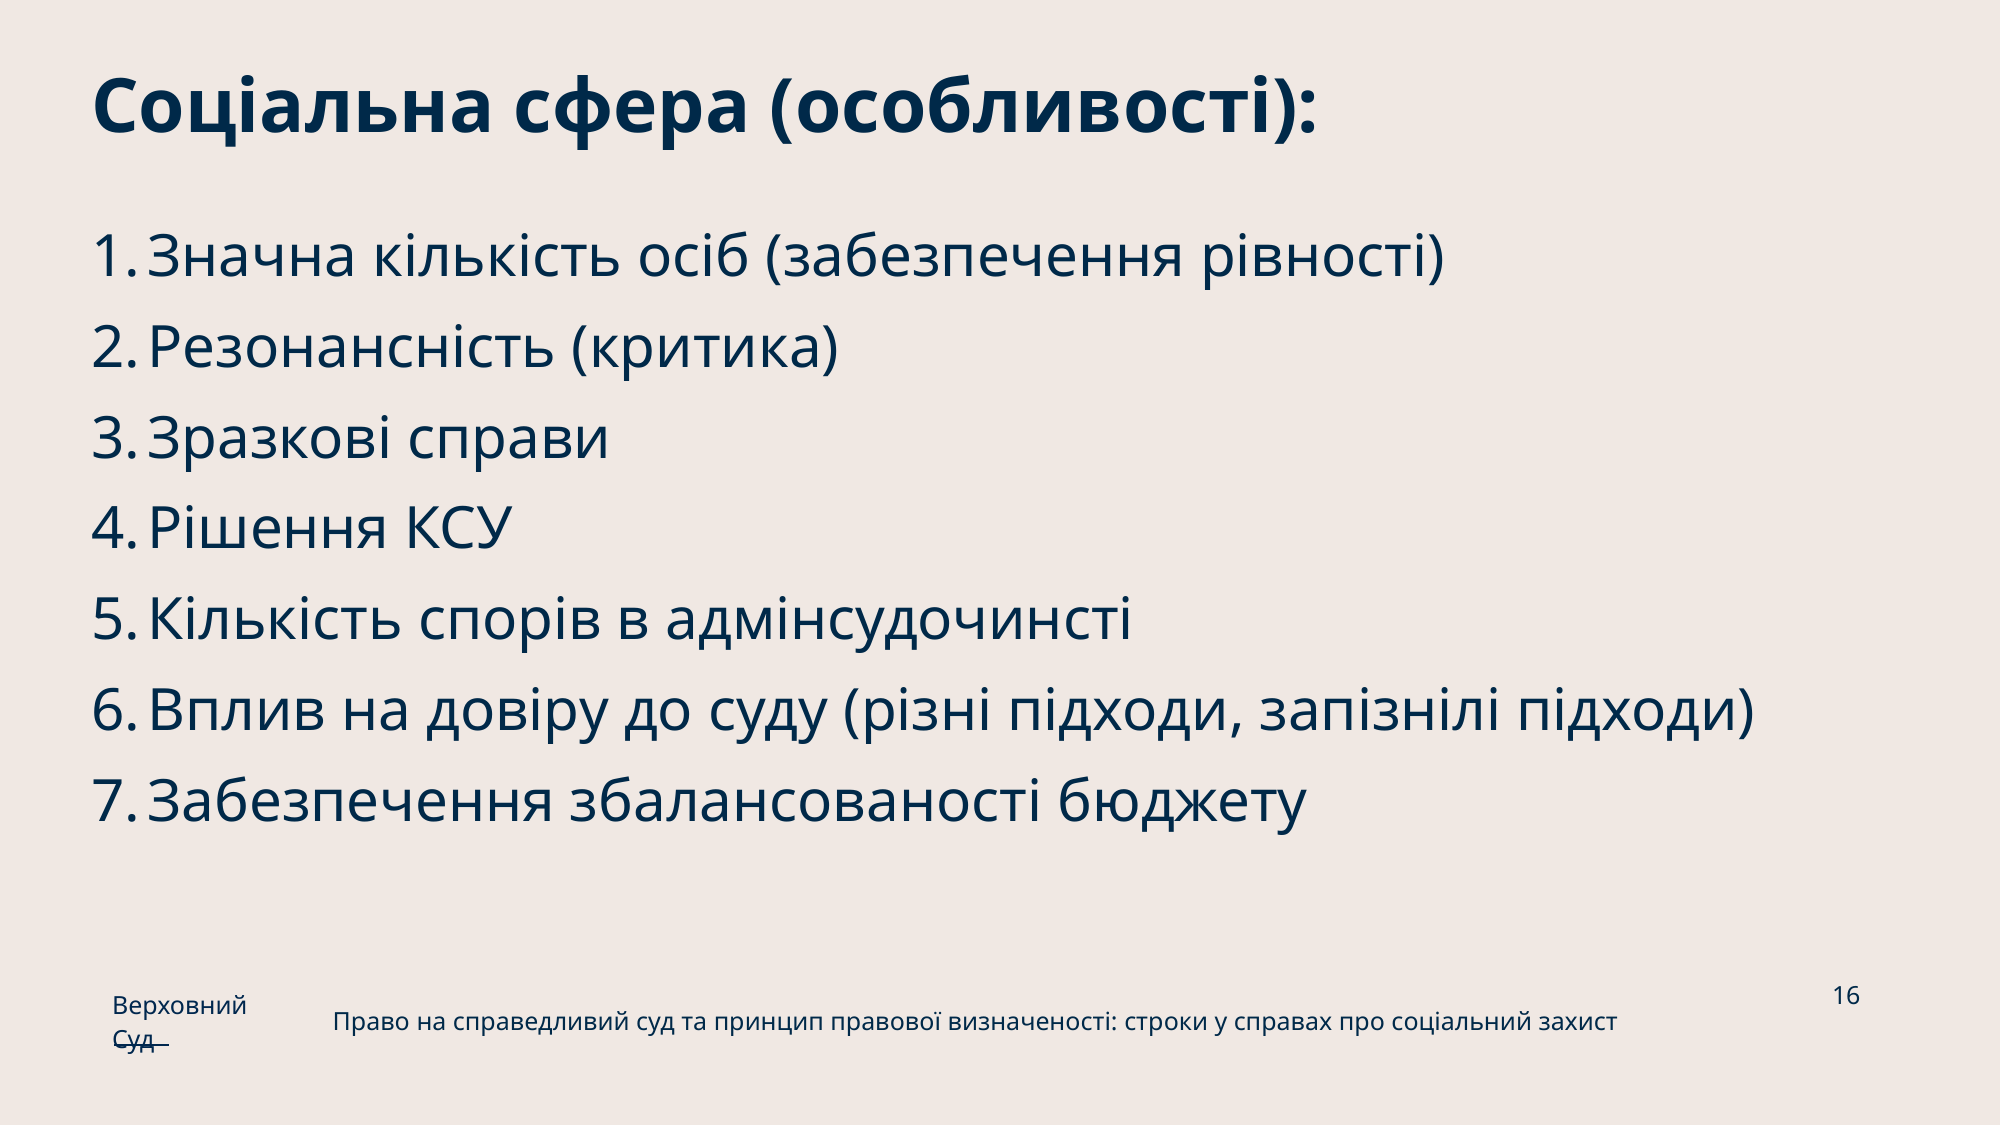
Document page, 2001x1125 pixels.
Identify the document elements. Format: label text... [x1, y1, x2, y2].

text_box 16 [1786, 969, 1876, 1024]
text_box Верховний Суд [97, 986, 288, 1053]
text_box Право на справедливий суд та принцип правової визначеності: строки у справах про соціальний захист [317, 1001, 1802, 1055]
title Соціальна сфера (особливості): [76, 0, 1802, 210]
list Значна кількість осіб (забезпечення рівності) Резонансність (критика) Зразкові справи Рішення КСУ Кількість спорів в адмінсудочинсті Вплив на довіру до суду (різні підходи, запізнілі підходи) Забезпечення збалансованості бюджету [76, 210, 1802, 939]
